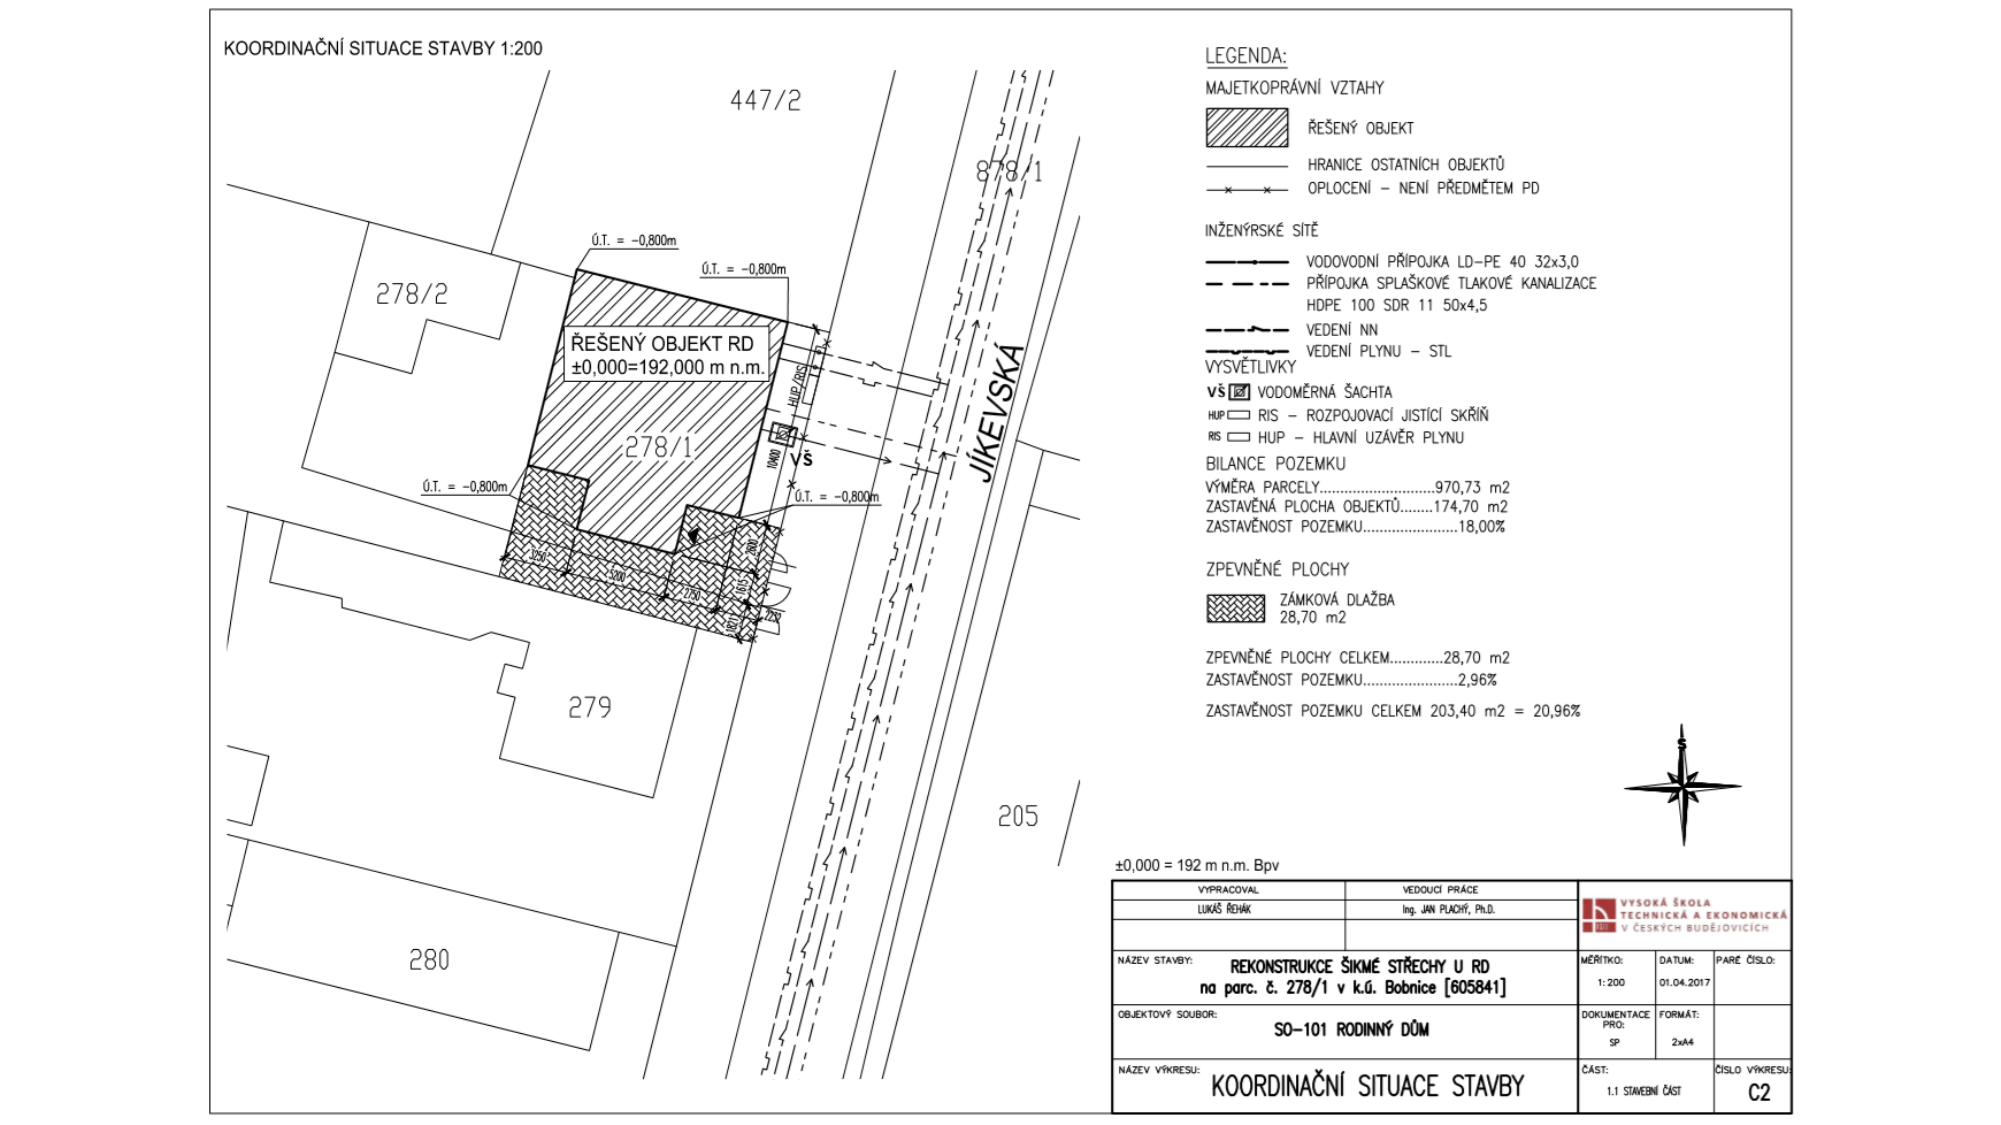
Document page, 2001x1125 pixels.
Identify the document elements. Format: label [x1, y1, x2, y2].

picture [199, 0, 1801, 1125]
